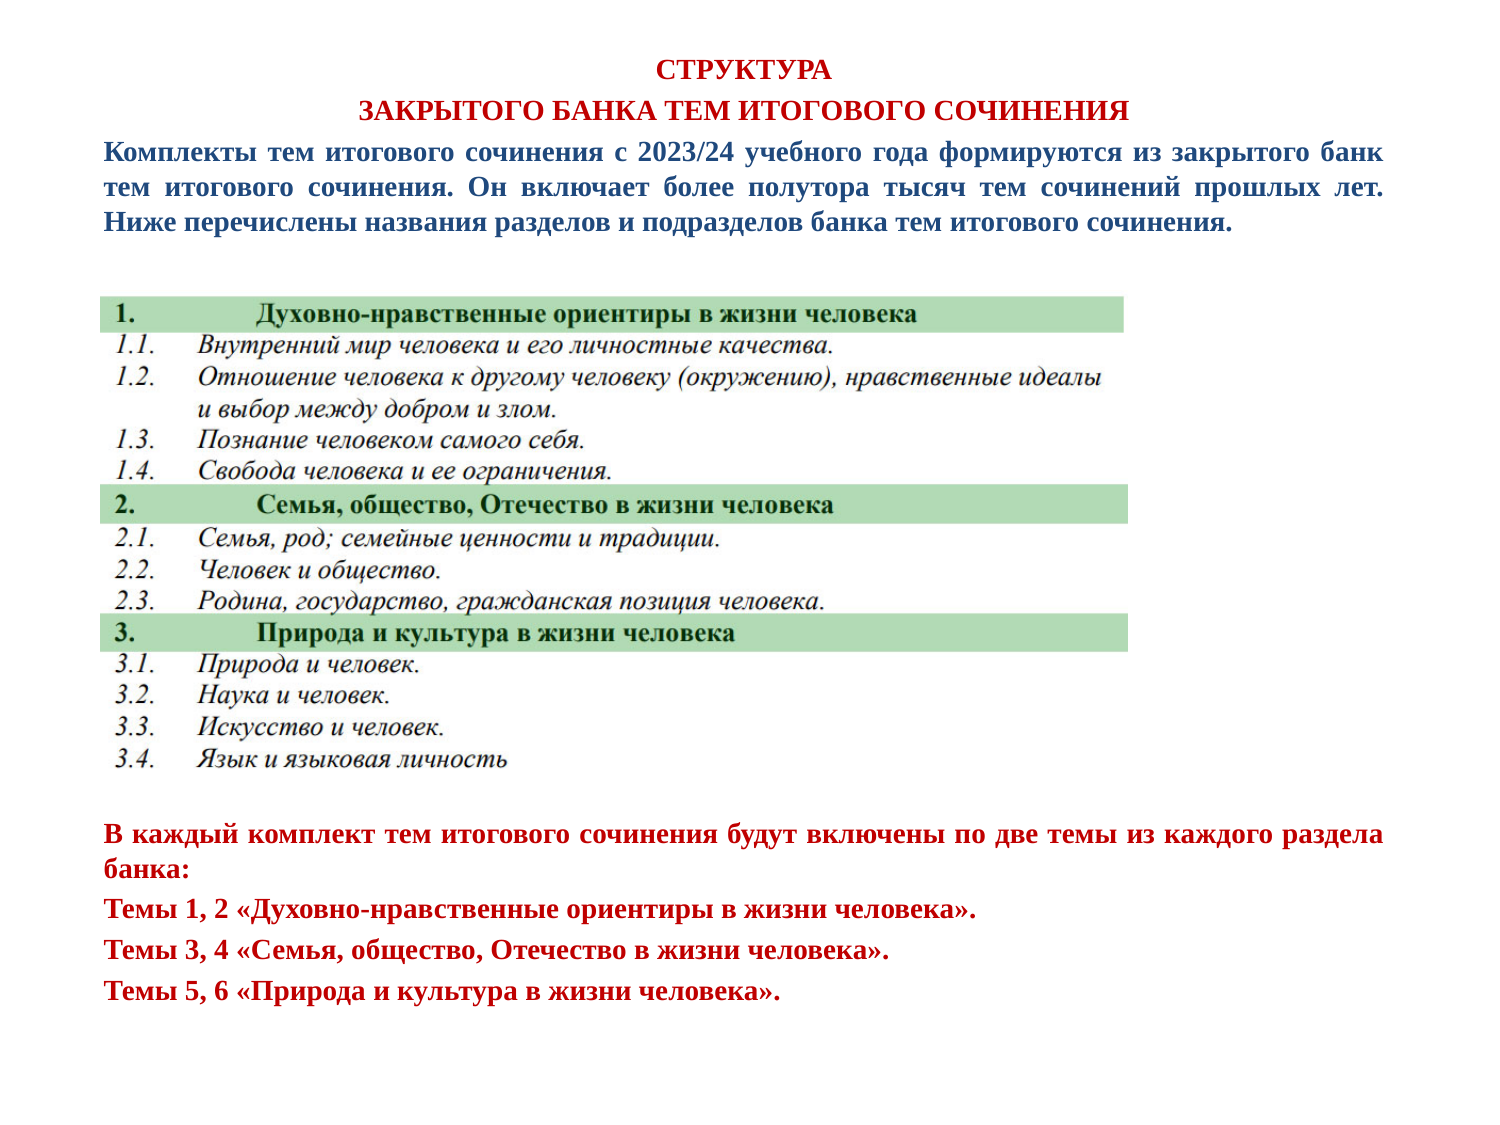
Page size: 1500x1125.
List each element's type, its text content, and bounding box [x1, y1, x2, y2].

picture [100, 290, 1129, 781]
subtitle СТРУКТУРА ЗАКРЫТОГО БАНКА ТЕМ ИТОГОВОГО СОЧИНЕНИЯ Комплекты тем итогового сочинения с 2023/24 учебного года формируются из закрытого банк тем итогового сочинения. Он включает более полутора тысяч тем сочинений прошлых лет. Ниже перечислены названия разделов и подразделов банка тем итогового сочинения. Разделы и подразделы В каждый комплект тем итогового сочинения будут включены по две темы из каждого раздела банка: Темы 1, 2 «Духовно-нравственные ориентиры в жизни человека». Темы 3, 4 «Семья, общество, Отечество в жизни человека». Темы 5, 6 «Природа и культура в жизни человека». [88, 42, 1400, 827]
